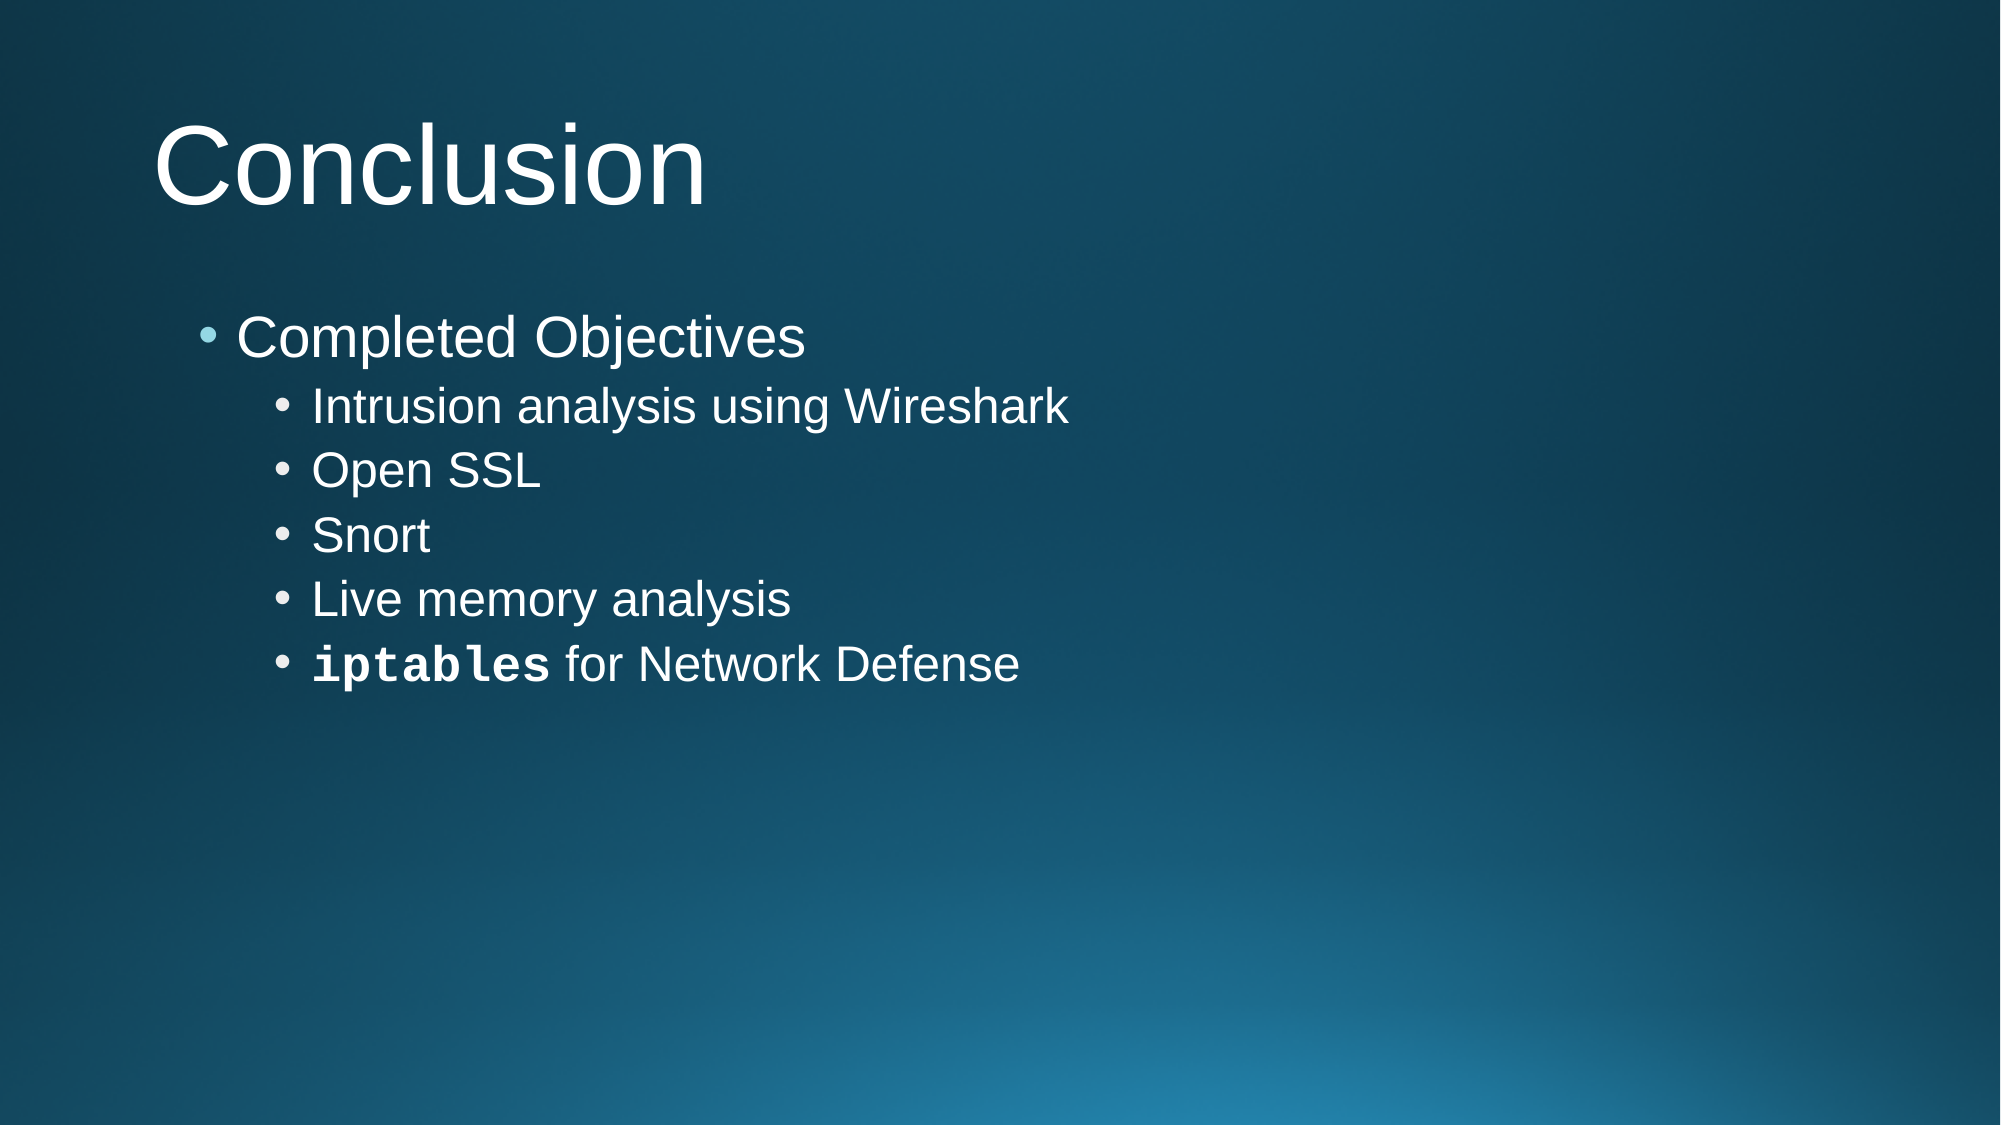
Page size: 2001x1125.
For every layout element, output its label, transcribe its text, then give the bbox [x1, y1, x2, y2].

list Completed Objectives Intrusion analysis using Wireshark Open SSL Snort Live memory analysis iptables for Network Defense [183, 299, 1863, 1014]
title Conclusion [137, 59, 1863, 278]
picture [0, 0, 2001, 1125]
